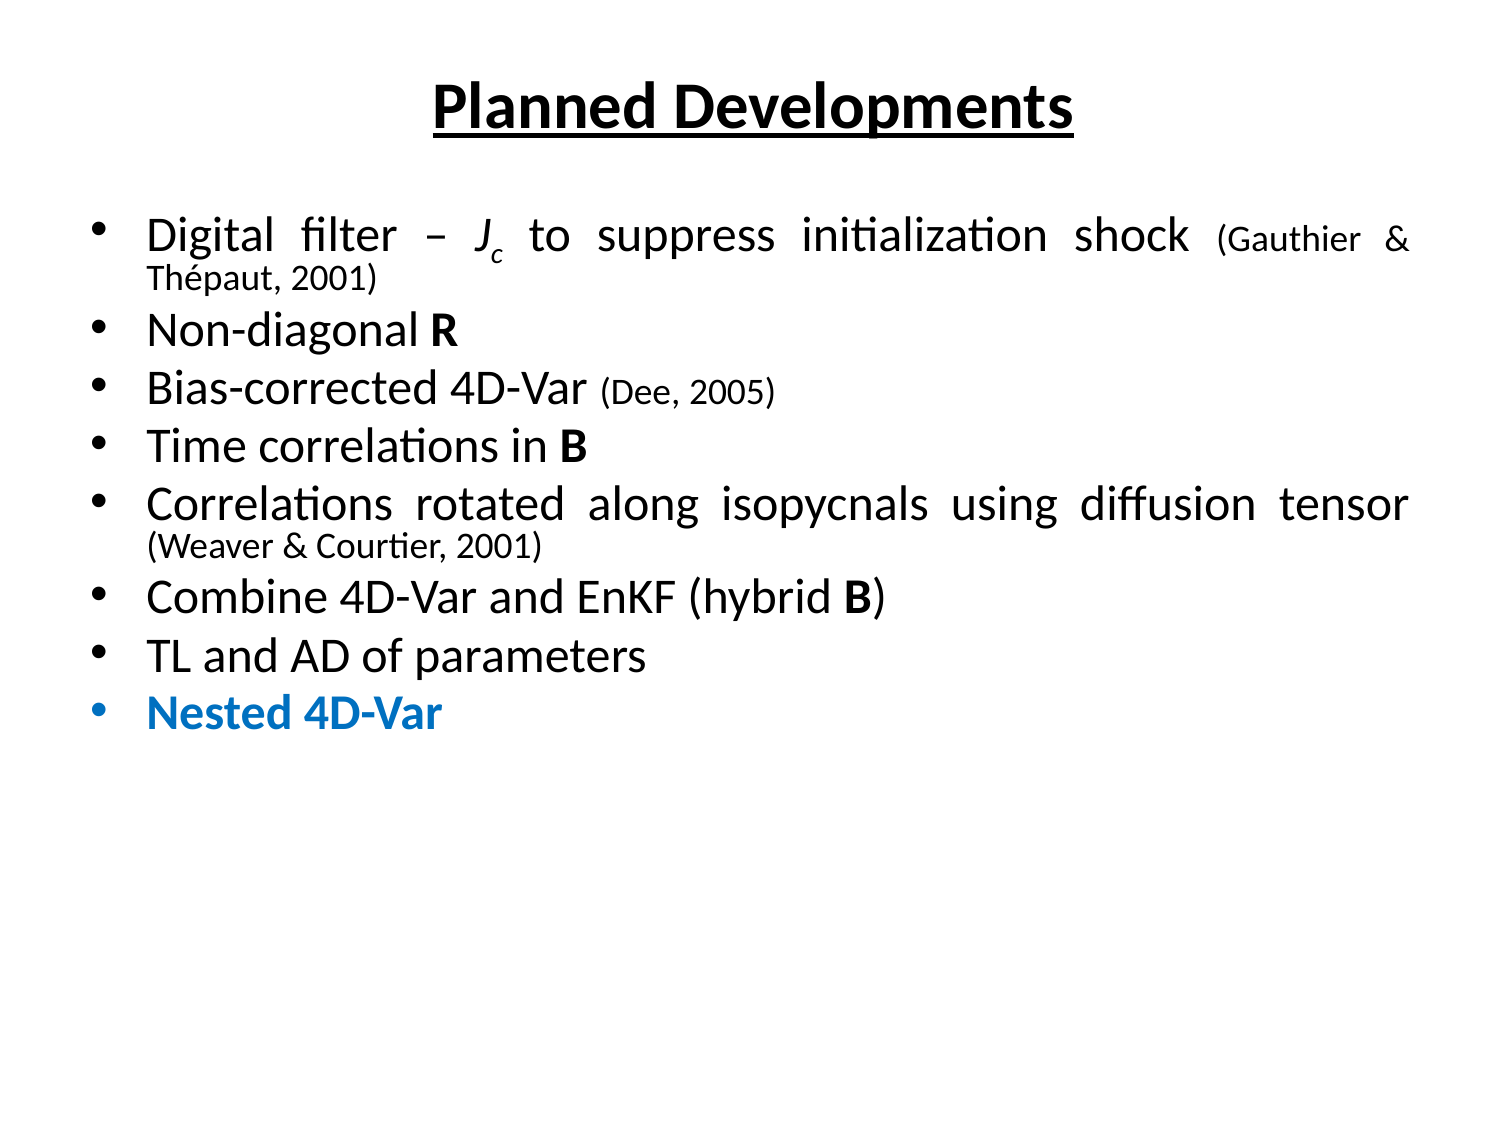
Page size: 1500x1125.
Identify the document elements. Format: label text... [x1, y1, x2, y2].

list Digital filter – Jc to suppress initialization shock (Gauthier & Thépaut, 2001) Non-diagonal R Bias-corrected 4D-Var (Dee, 2005) Time correlations in B Correlations rotated along isopycnals using diffusion tensor (Weaver & Courtier, 2001) Combine 4D-Var and EnKF (hybrid B) TL and AD of parameters Nested 4D-Var [75, 200, 1425, 1125]
text_box Planned Developments [417, 54, 1090, 150]
